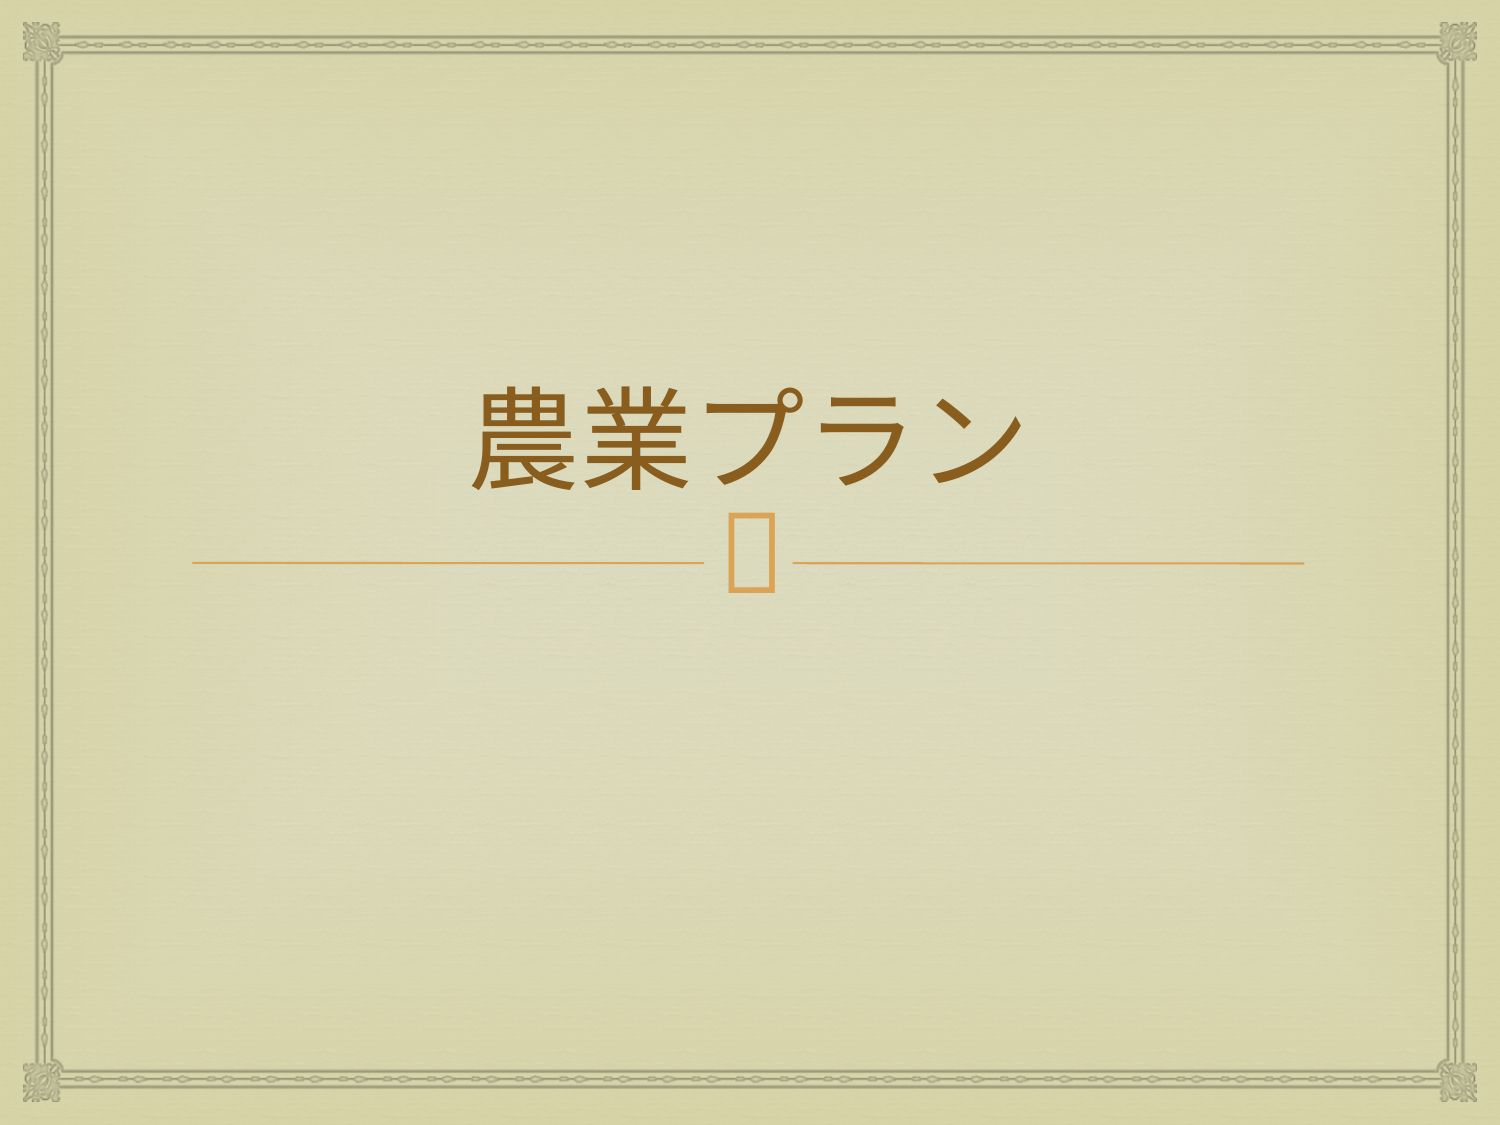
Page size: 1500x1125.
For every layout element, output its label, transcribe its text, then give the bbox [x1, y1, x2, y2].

picture [0, 0, 1500, 1125]
title 農業プラン [113, 197, 1386, 512]
